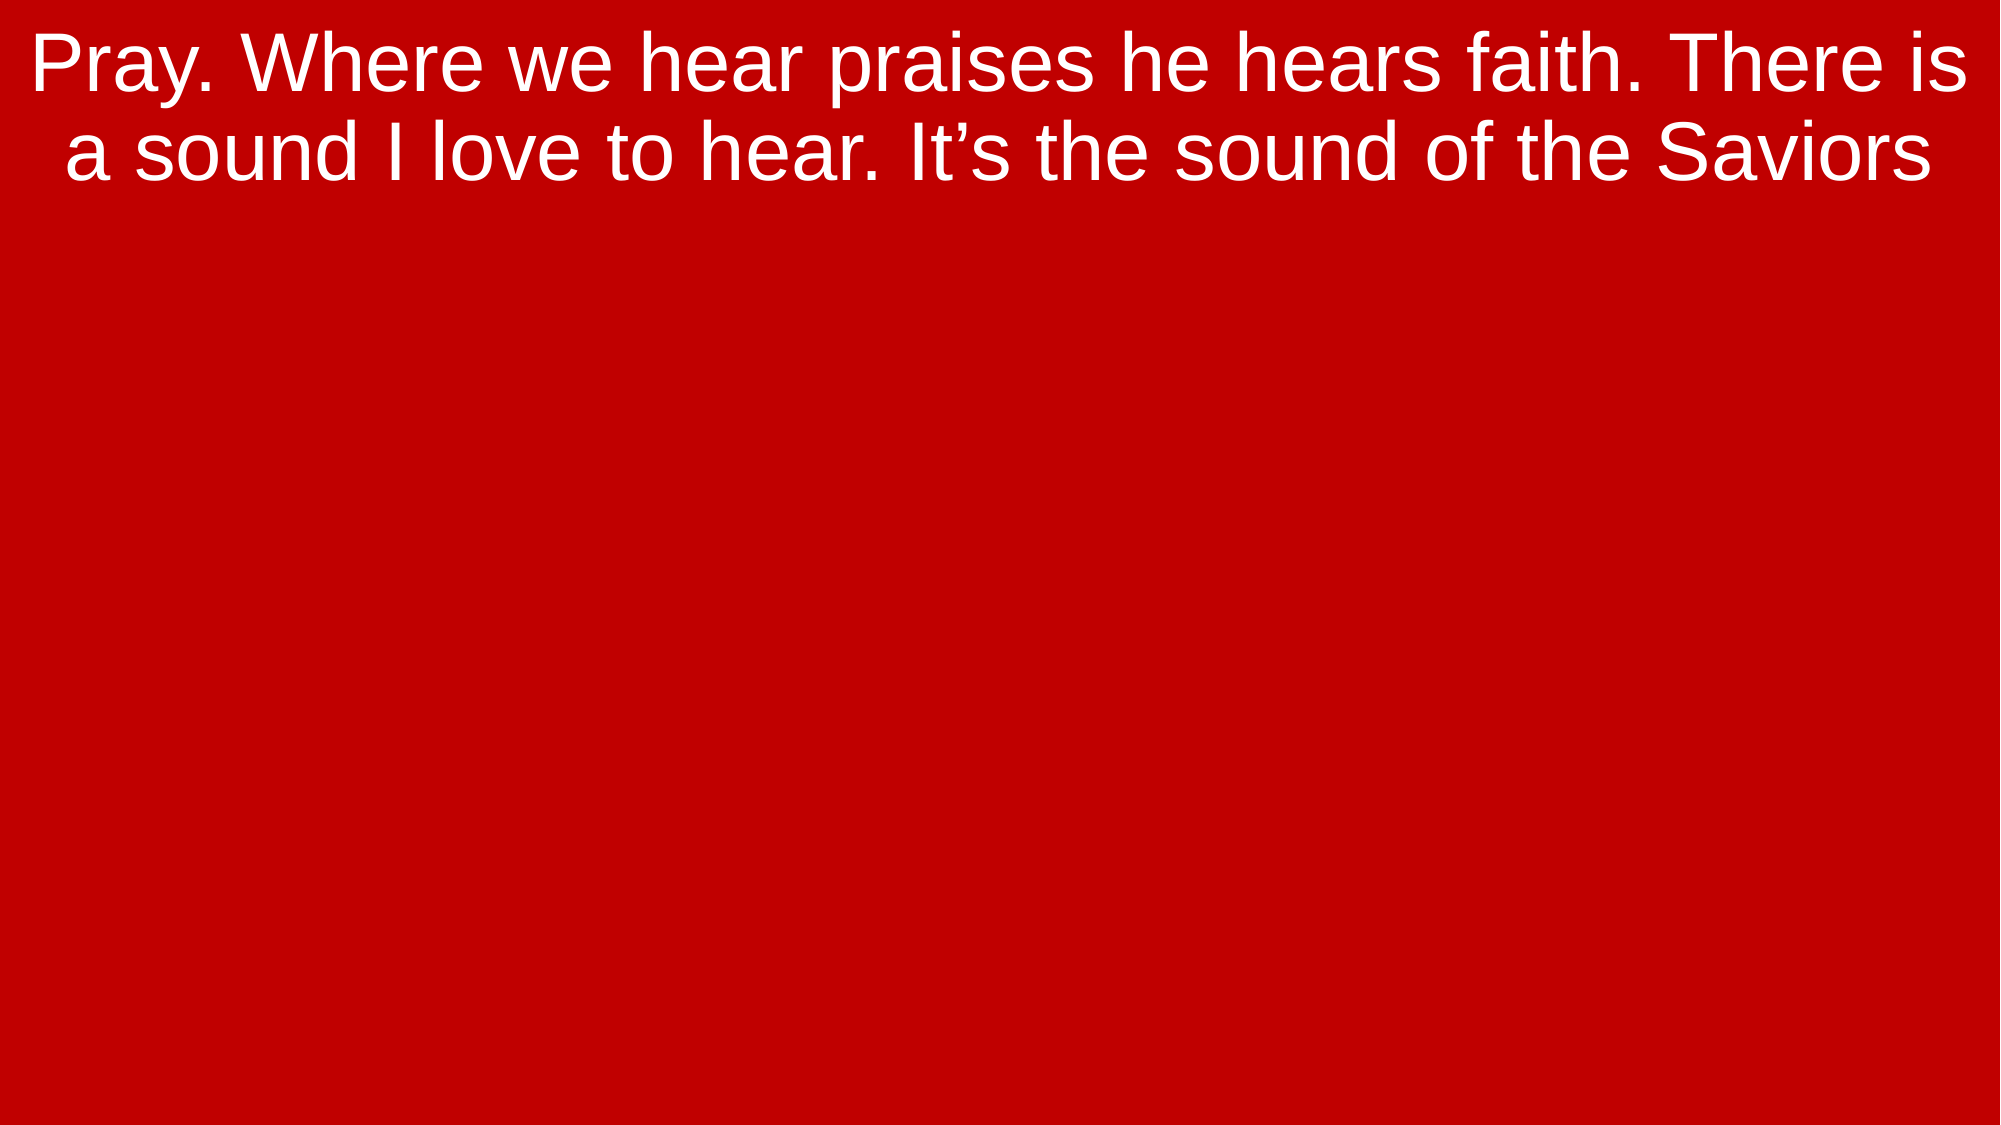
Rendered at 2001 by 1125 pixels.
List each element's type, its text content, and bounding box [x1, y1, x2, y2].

list Pray. Where we hear praises he hears faith. There is a sound I love to hear. It’s the sound of the Saviors [0, 11, 2000, 925]
